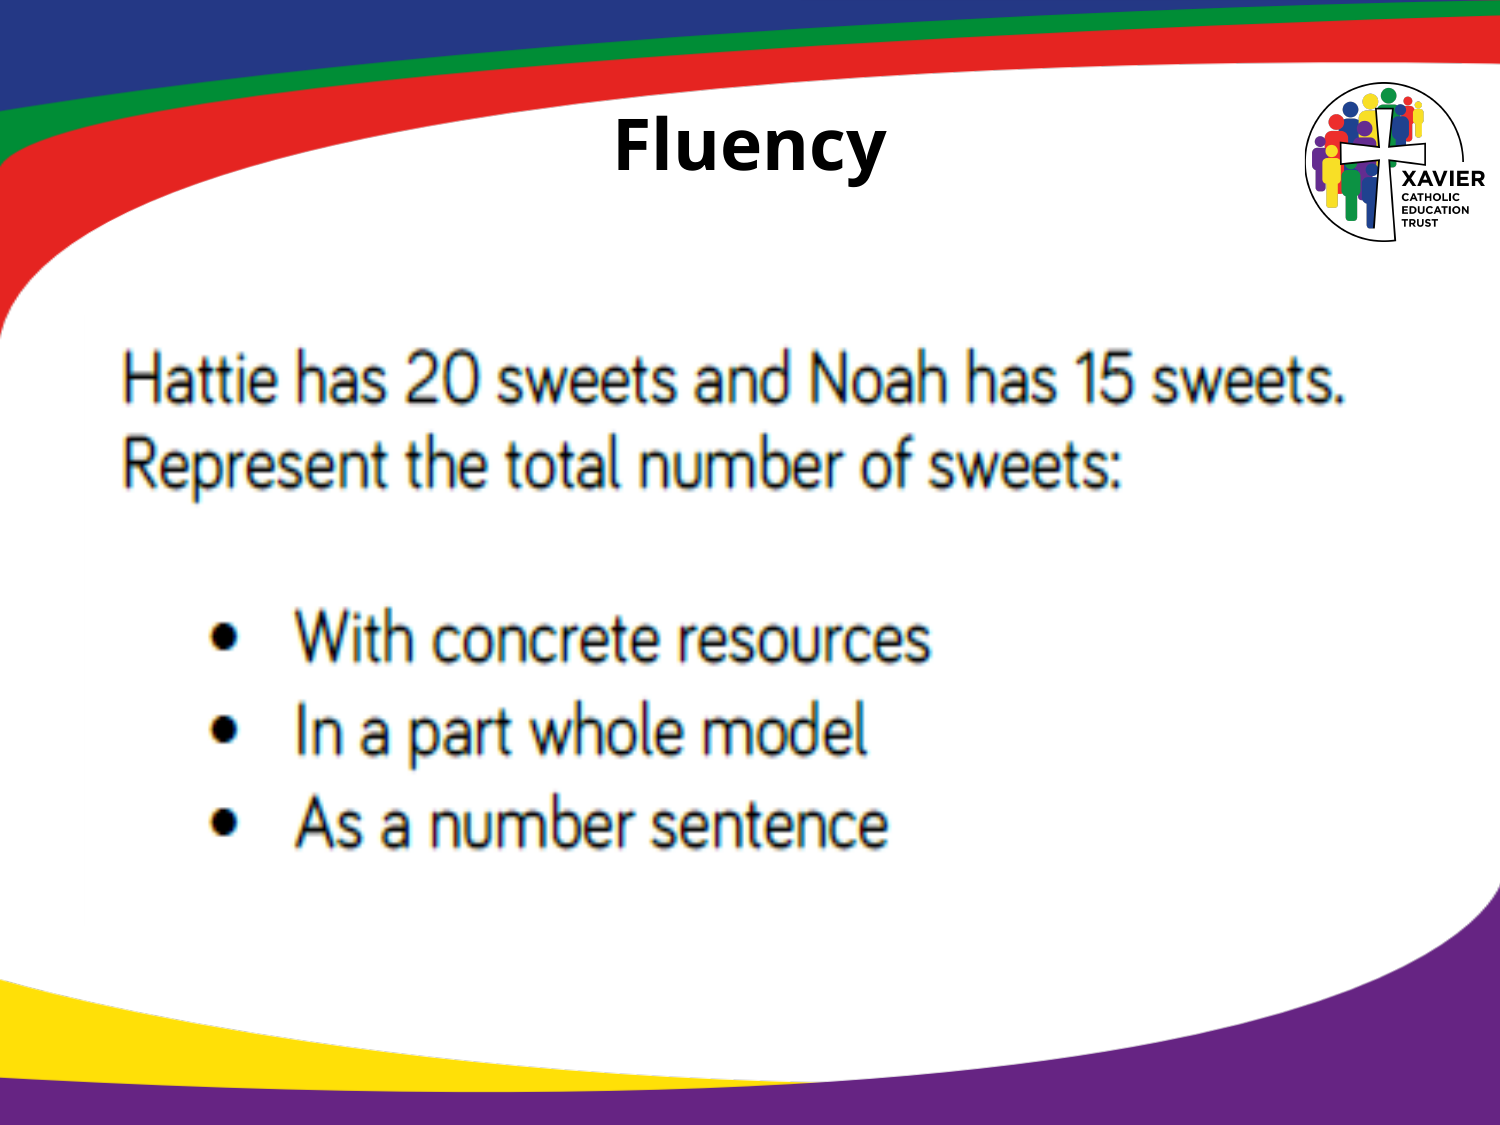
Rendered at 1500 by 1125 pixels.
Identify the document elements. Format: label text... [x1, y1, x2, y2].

picture [83, 315, 1436, 926]
title Fluency [83, 101, 1417, 194]
